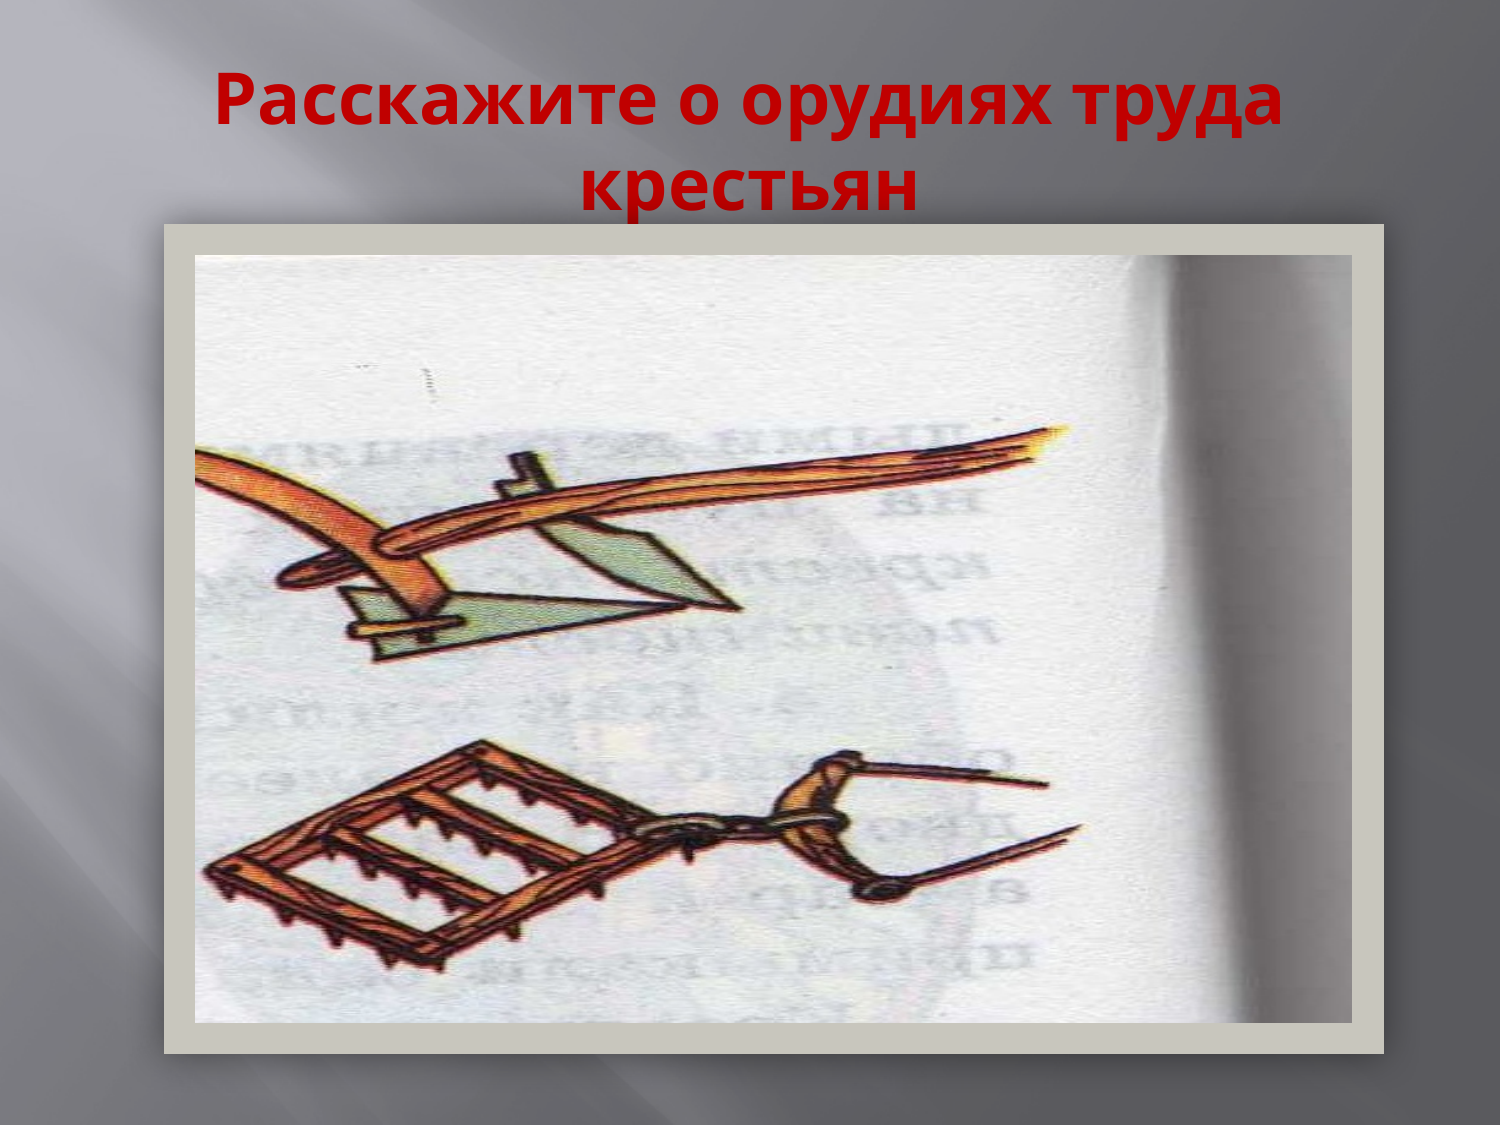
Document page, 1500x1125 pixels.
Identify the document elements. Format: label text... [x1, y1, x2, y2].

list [194, 255, 1353, 1024]
title Расскажите о орудиях труда крестьян [75, 45, 1425, 233]
